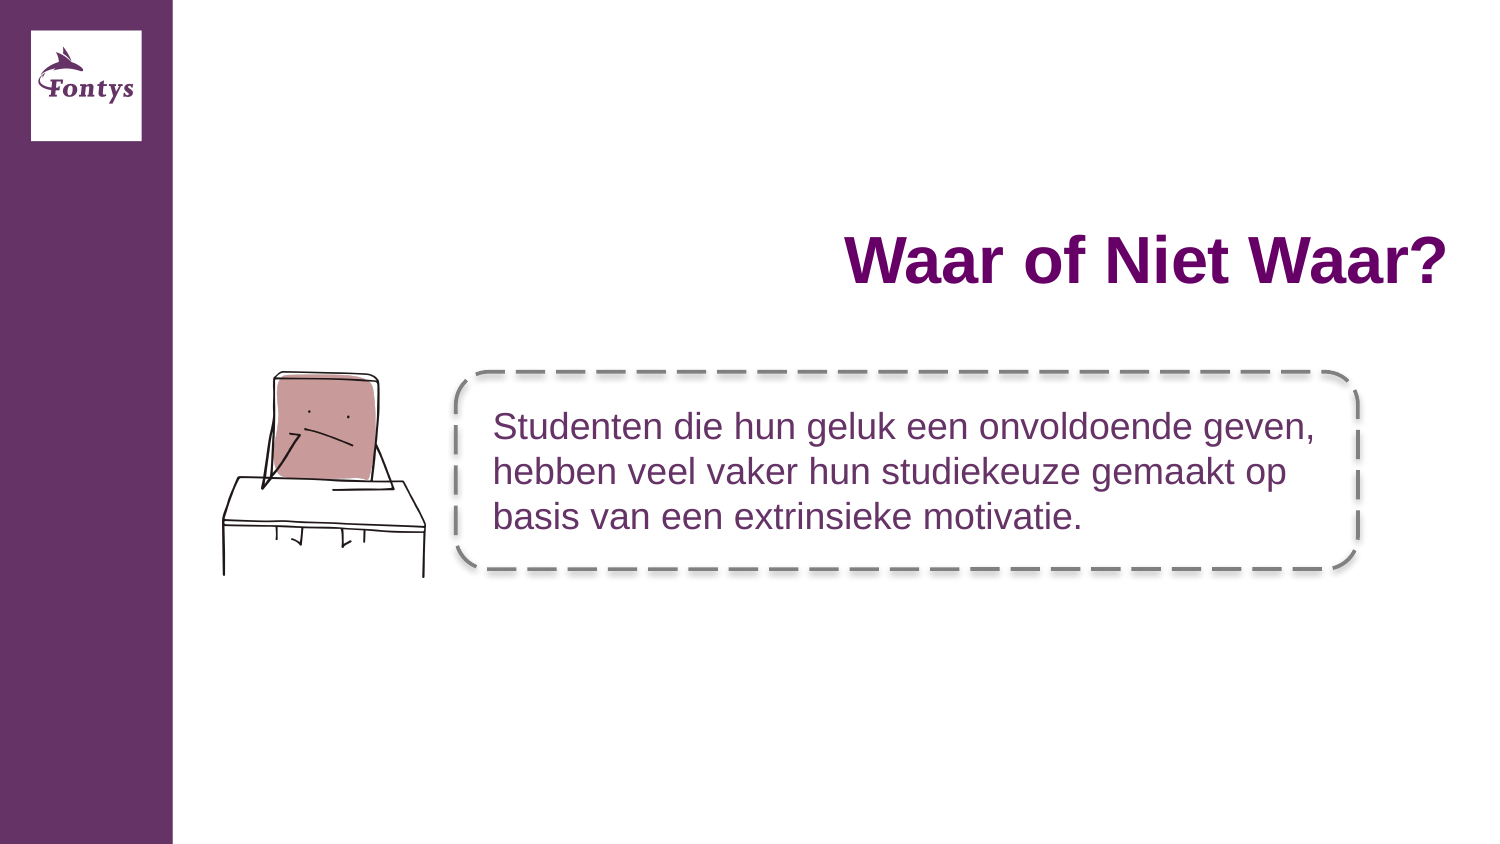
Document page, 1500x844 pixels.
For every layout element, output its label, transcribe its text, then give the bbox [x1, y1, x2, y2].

text_box [454, 370, 1358, 570]
picture [0, 0, 1500, 844]
title Waar of Niet Waar? [245, 186, 1466, 327]
text_box Studenten die hun geluk een onvoldoende geven, hebben veel vaker hun studiekeuze gemaakt op basis van een extrinsieke motivatie. [477, 394, 1358, 545]
